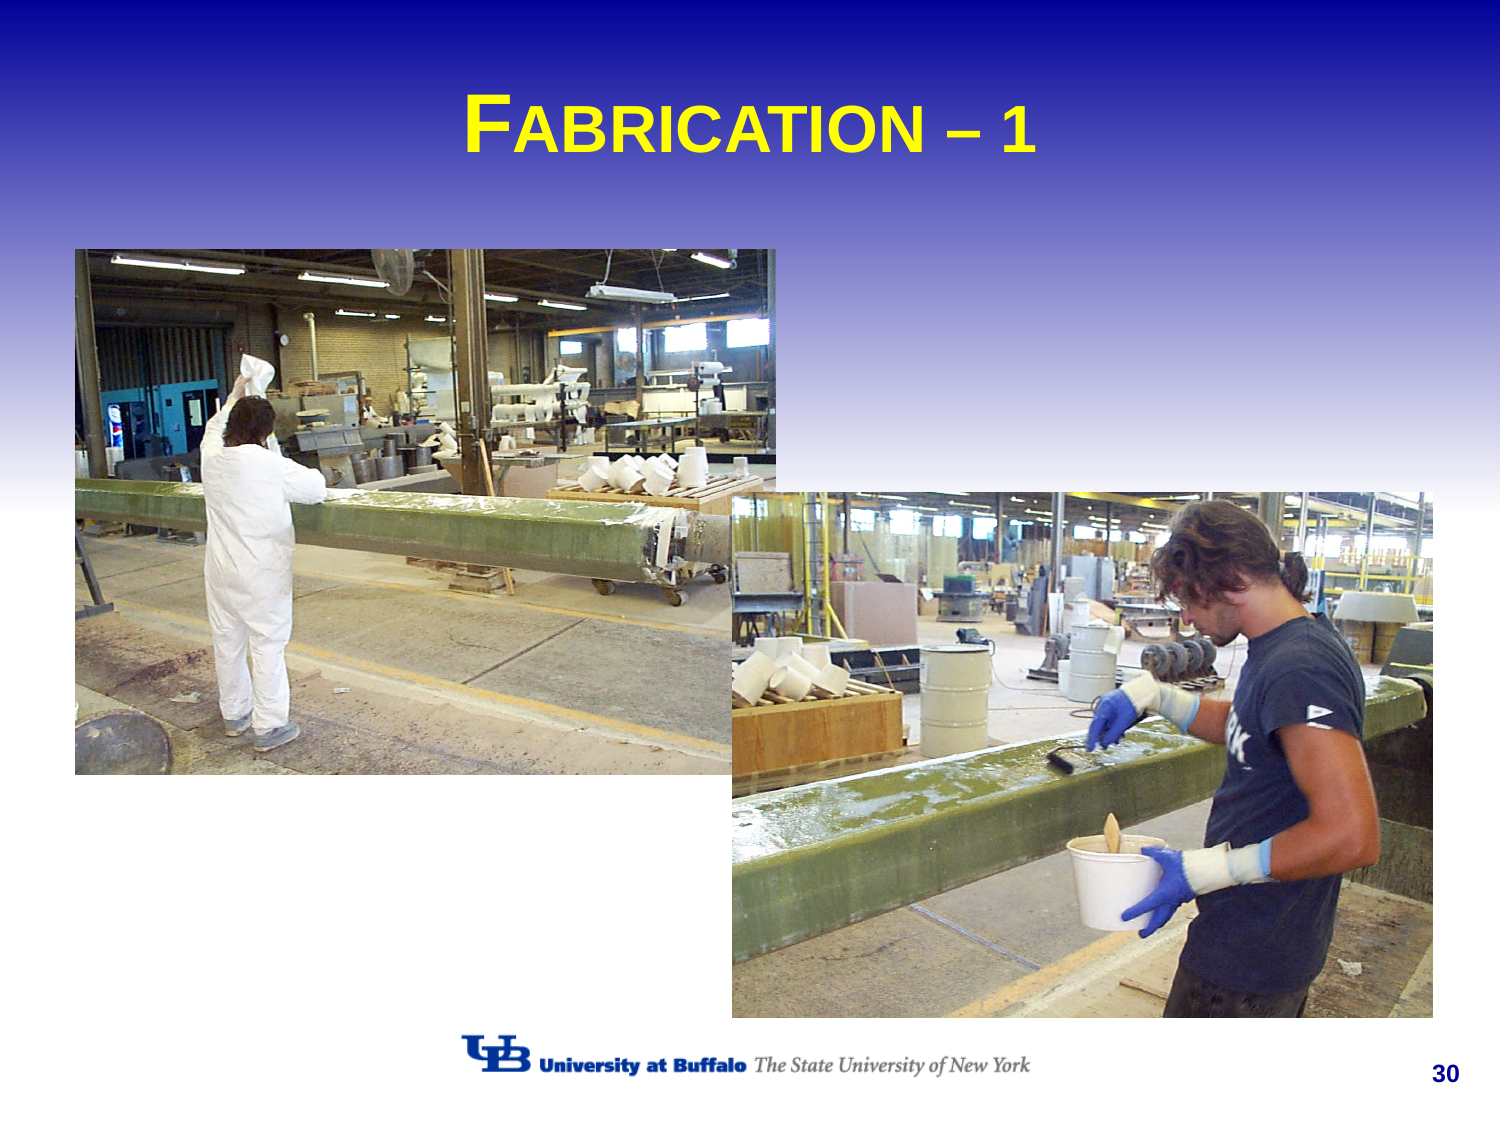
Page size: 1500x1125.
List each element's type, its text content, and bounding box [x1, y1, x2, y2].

title FABRICATION – 1 [112, 24, 1388, 213]
picture [74, 249, 1433, 1019]
picture [450, 1024, 1050, 1094]
slide_number 30 [1162, 1049, 1476, 1125]
